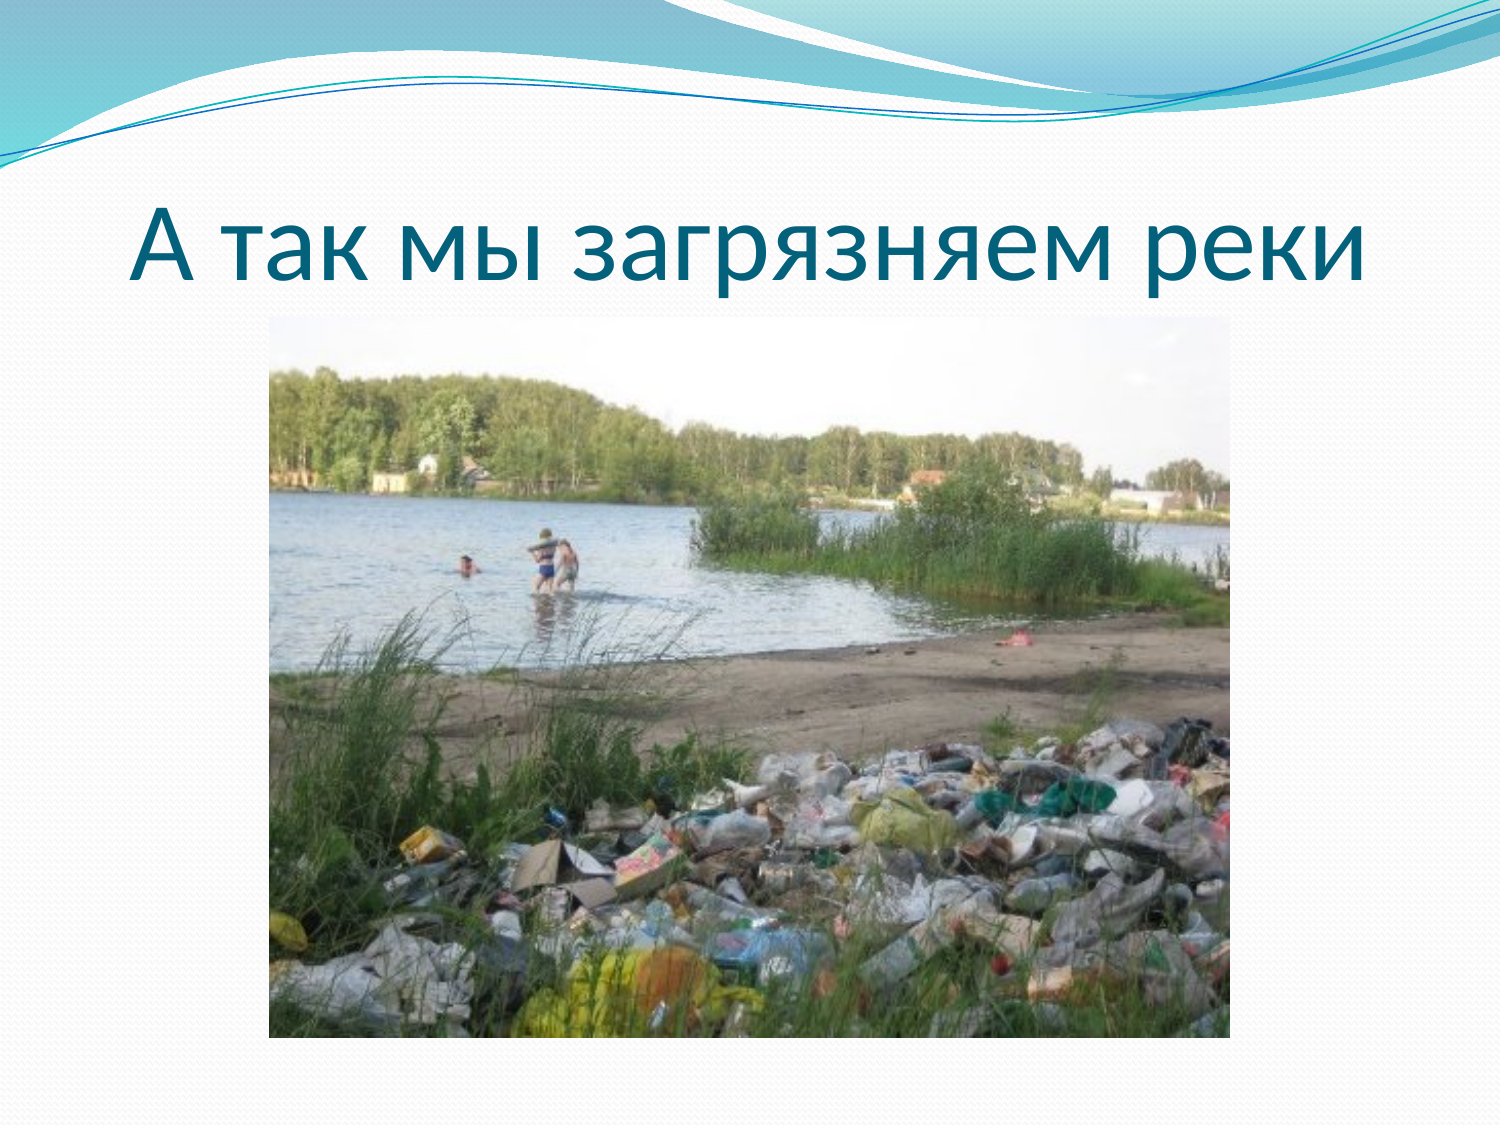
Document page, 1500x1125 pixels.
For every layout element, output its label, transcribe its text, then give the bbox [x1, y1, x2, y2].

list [269, 317, 1231, 1038]
title А так мы загрязняем реки [75, 115, 1425, 303]
